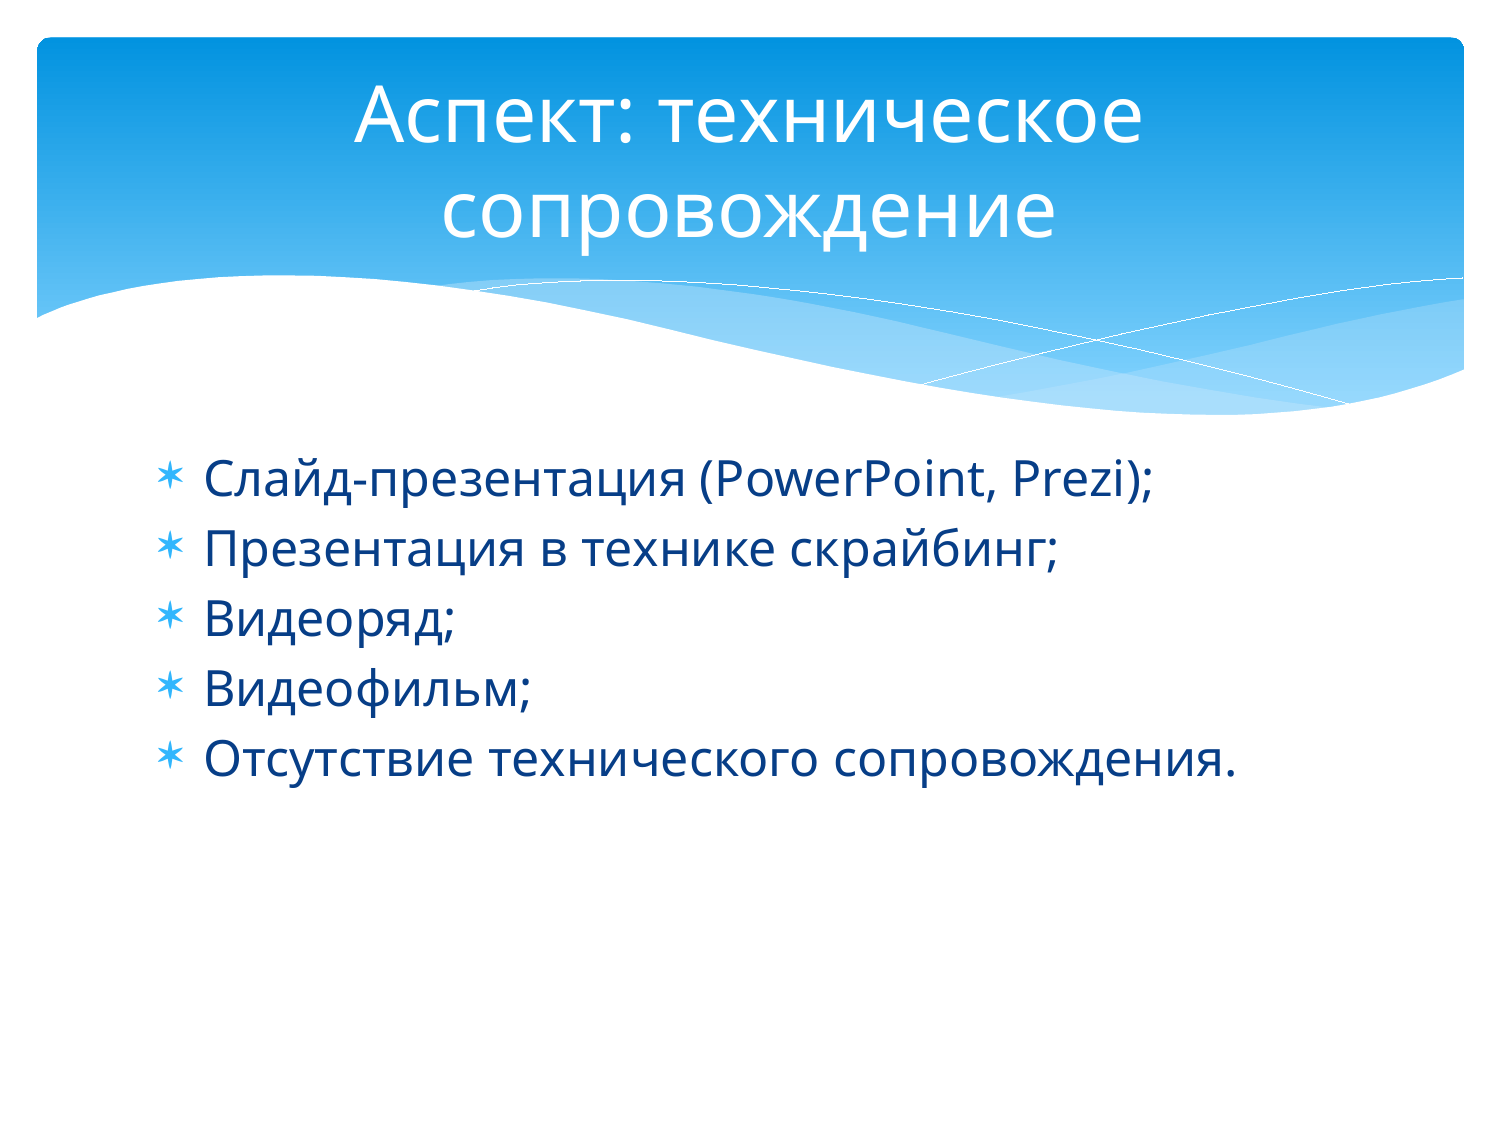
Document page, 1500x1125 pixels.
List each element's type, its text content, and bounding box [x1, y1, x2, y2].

list Слайд-презентация (PowerPoint, Prezi); Презентация в технике скрайбинг; Видеоряд; Видеофильм; Отсутствие технического сопровождения. [143, 438, 1359, 1005]
title Аспект: техническое сопровождение [75, 55, 1425, 261]
